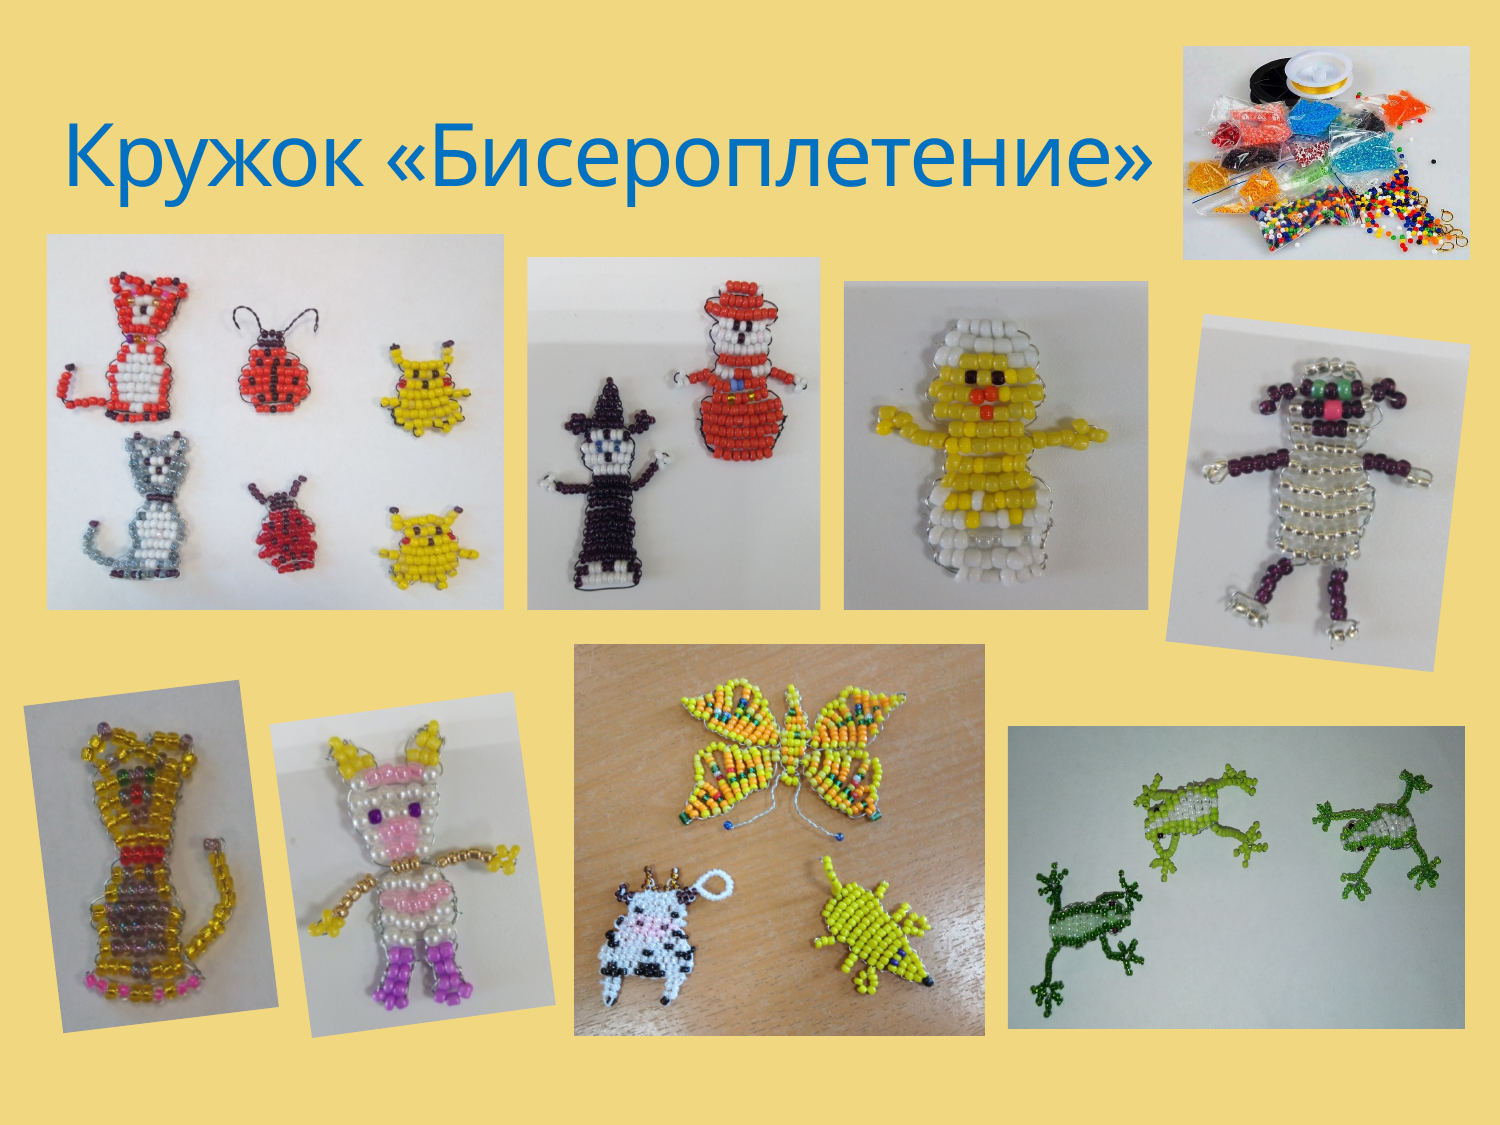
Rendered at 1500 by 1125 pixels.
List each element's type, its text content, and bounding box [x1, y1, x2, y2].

picture [46, 234, 504, 610]
picture [527, 257, 821, 610]
picture [574, 644, 985, 1036]
picture [843, 281, 1149, 610]
picture [269, 691, 556, 1038]
picture [1007, 726, 1465, 1029]
picture [1183, 46, 1470, 260]
picture [23, 679, 279, 1034]
picture [1165, 313, 1472, 673]
title Кружок «Бисероплетение» [46, 45, 1175, 211]
